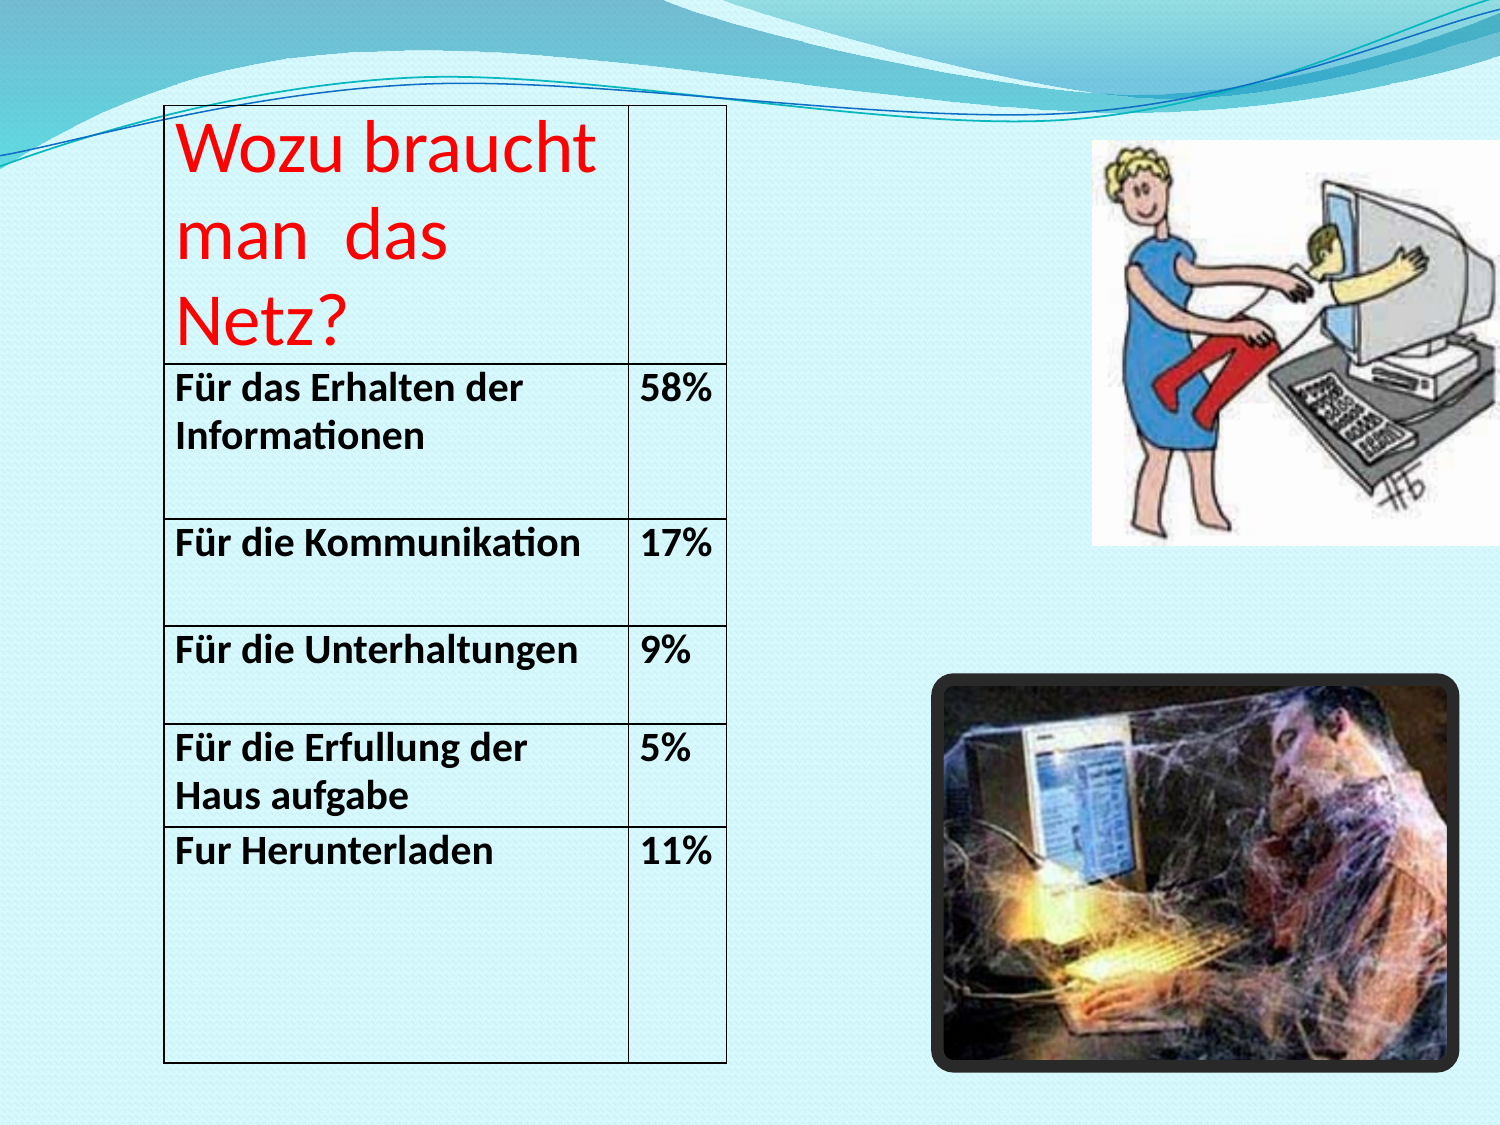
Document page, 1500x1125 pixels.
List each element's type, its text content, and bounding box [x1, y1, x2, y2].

table_header Wozu braucht man das Netz? [165, 106, 628, 363]
table_cell 5% [629, 725, 726, 826]
table_cell 9% [629, 627, 726, 723]
picture [937, 679, 1454, 1067]
table_cell 17% [629, 520, 726, 625]
table_cell Für die Erfullung der Haus aufgabe [165, 725, 628, 826]
table_cell Für die Unterhaltungen [165, 627, 628, 723]
table_cell Für die Kommunikation [165, 520, 628, 625]
table_cell 58% [629, 365, 726, 518]
table_cell Fur Herunterladen [165, 828, 628, 1062]
table_cell 11% [629, 828, 726, 1062]
table_cell Für das Erhalten der Informationen [165, 365, 628, 518]
picture [1092, 140, 1500, 546]
table_header [629, 106, 726, 363]
